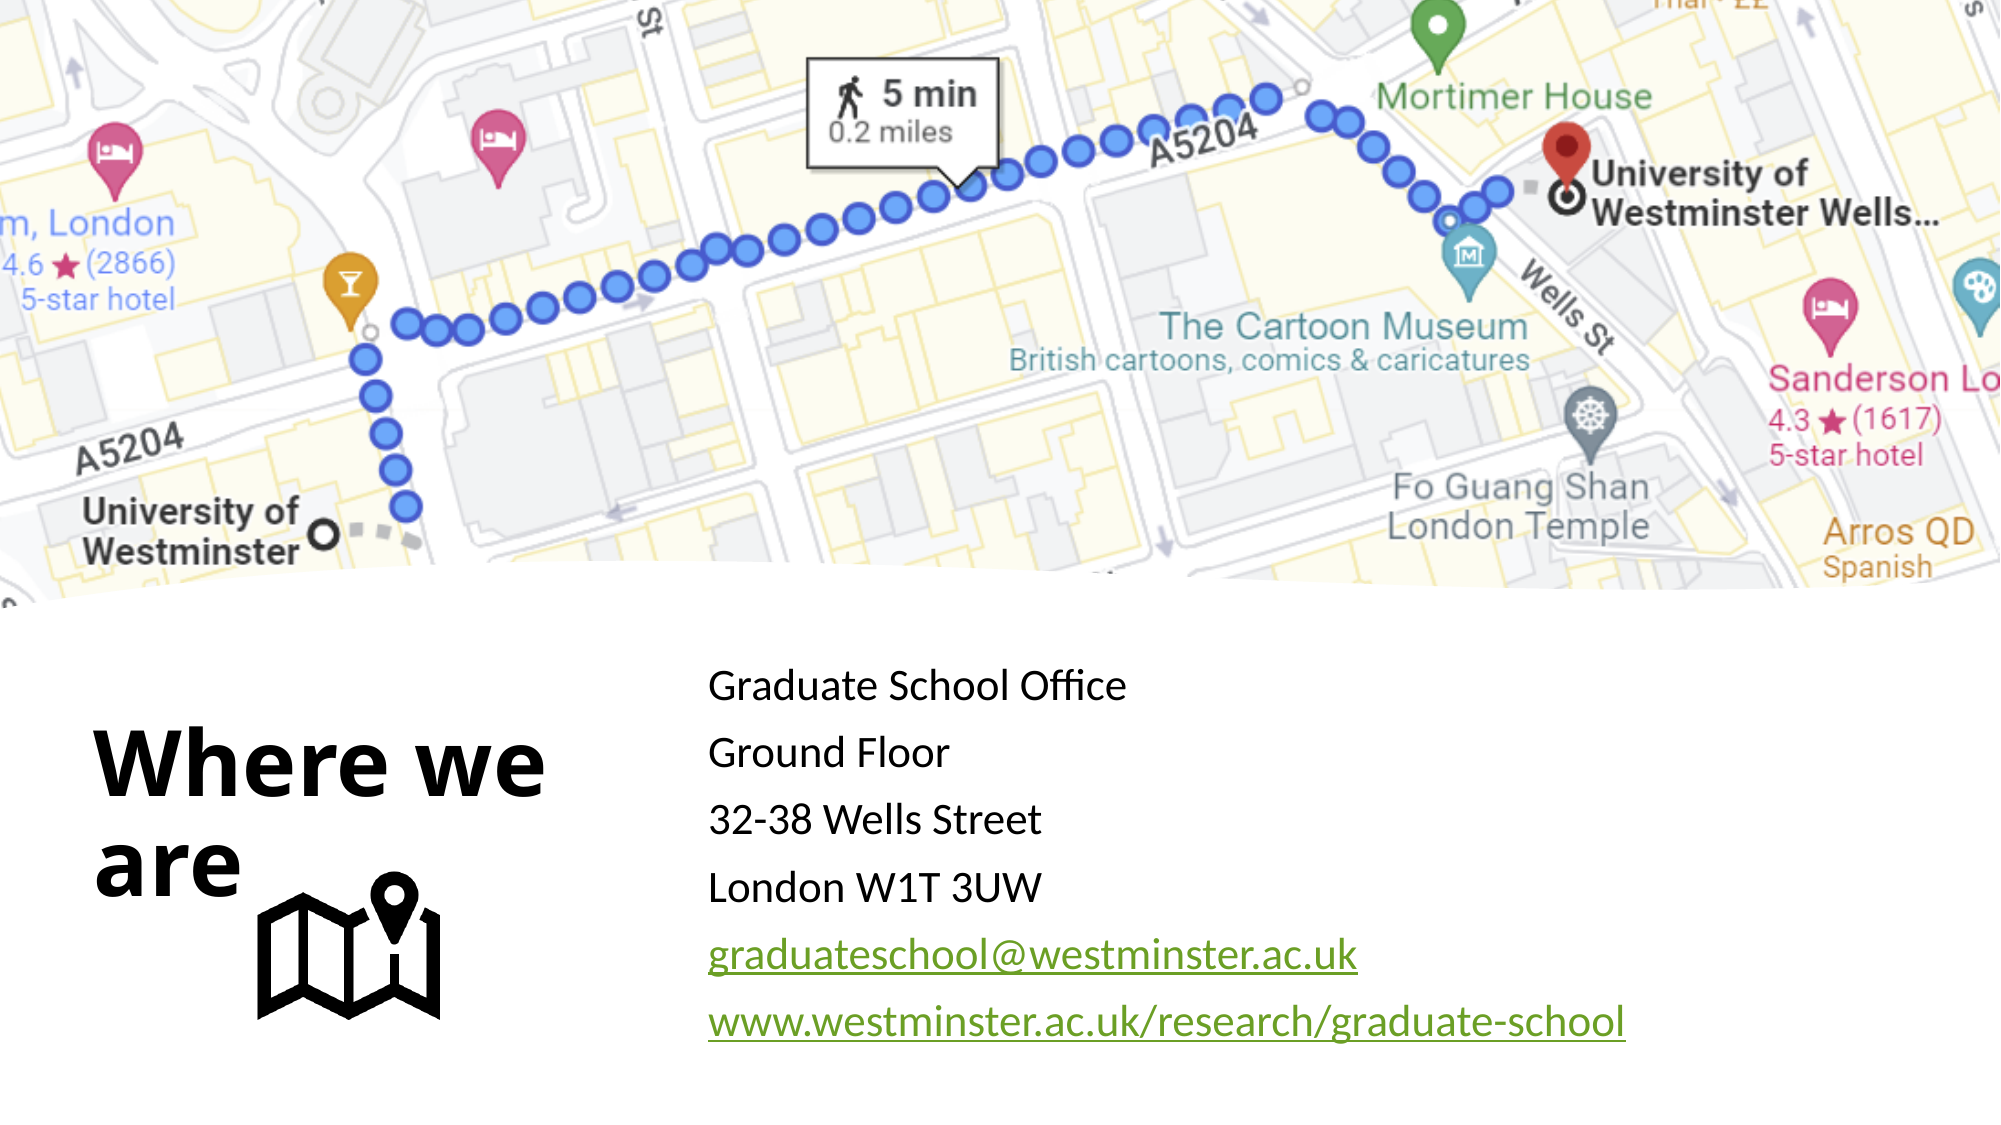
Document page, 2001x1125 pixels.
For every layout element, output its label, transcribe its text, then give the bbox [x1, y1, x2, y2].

title Where we are [78, 615, 619, 1018]
list Graduate School Office Ground Floor 32-38 Wells Street London W1T 3UW graduateschool@westminster.ac.uk www.westminster.ac.uk/research/graduate-school [693, 652, 1922, 1056]
picture [0, 0, 2000, 609]
picture [239, 836, 458, 1055]
